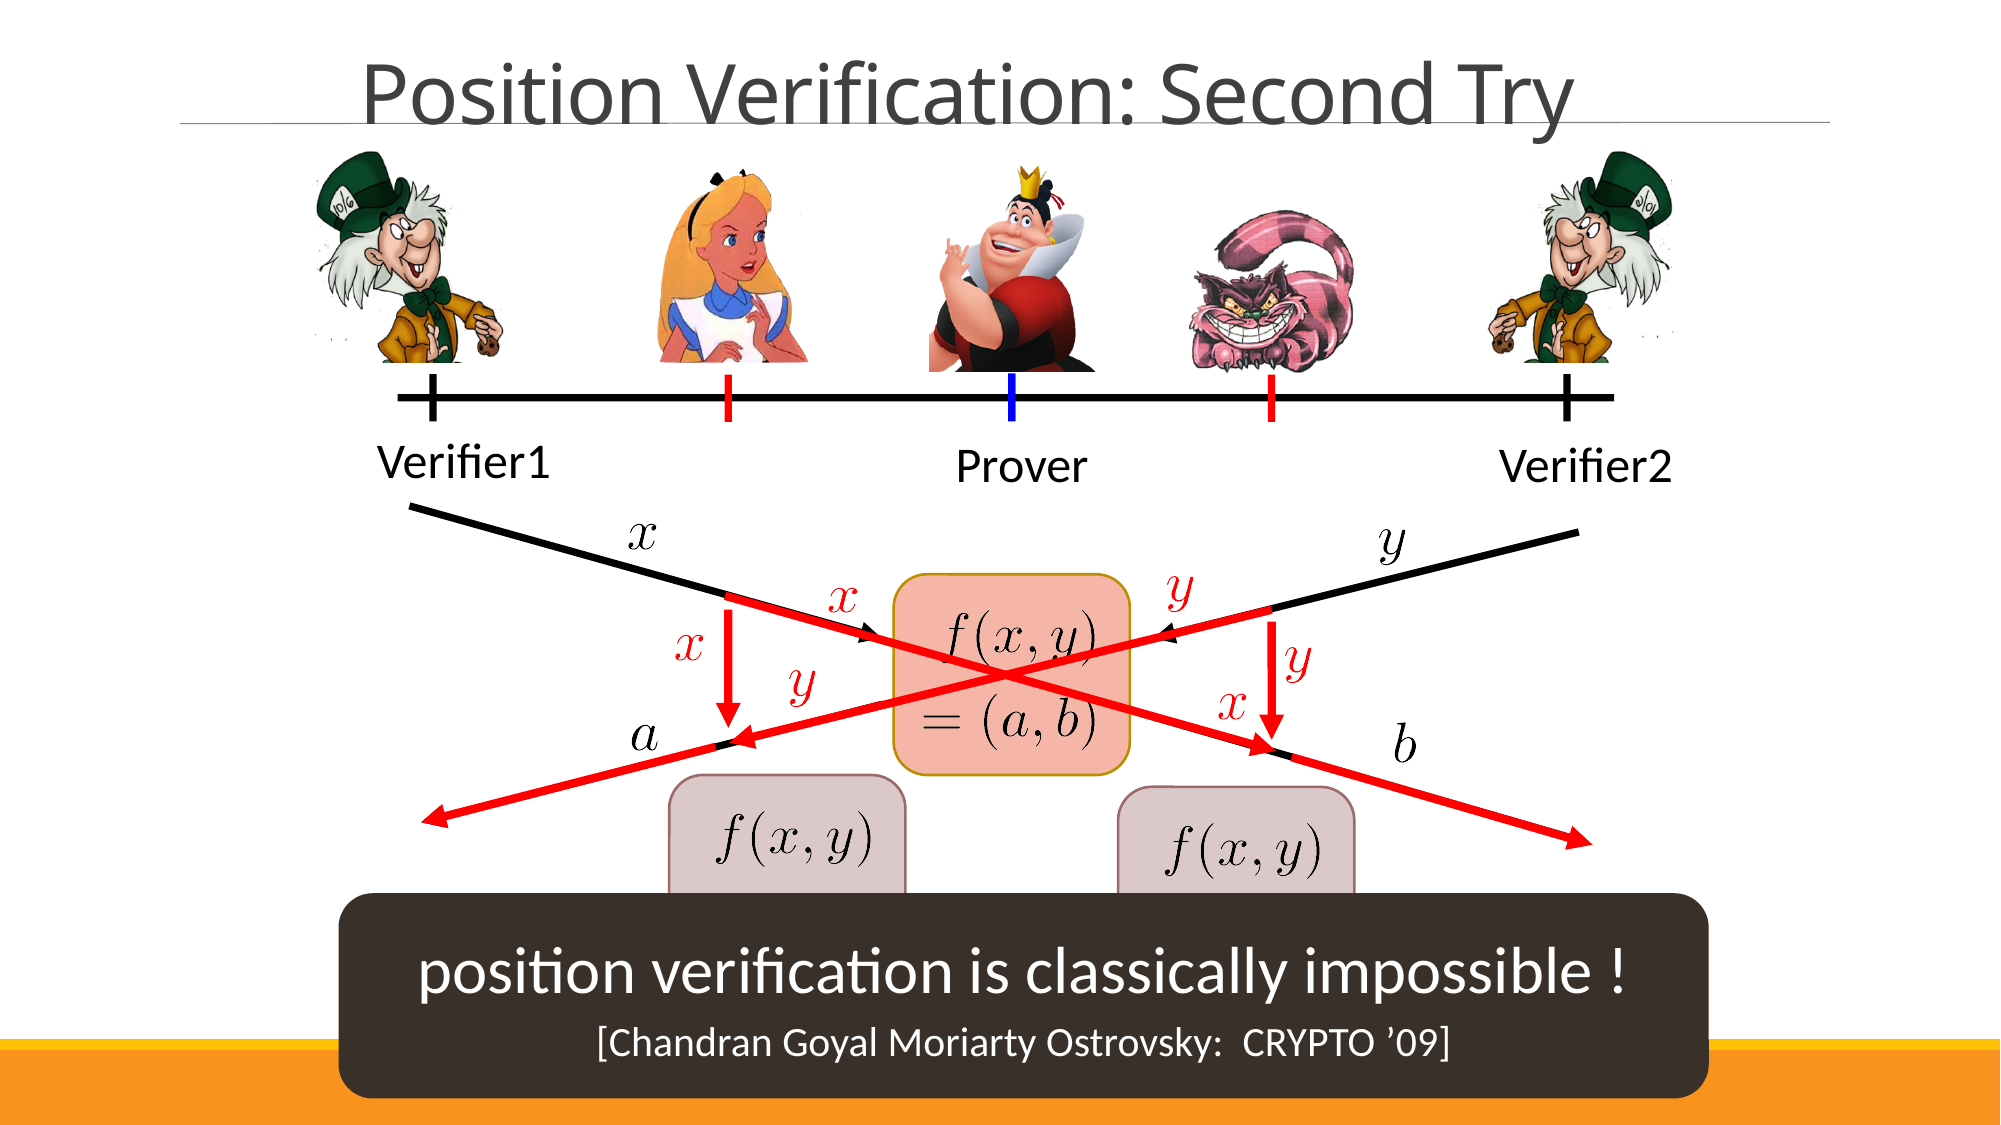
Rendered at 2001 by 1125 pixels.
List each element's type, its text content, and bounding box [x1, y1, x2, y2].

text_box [668, 647, 721, 729]
title Position Verification: Second Try [344, 8, 1721, 149]
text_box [1285, 648, 1312, 741]
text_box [420, 703, 883, 823]
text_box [1117, 786, 1355, 989]
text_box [928, 160, 1166, 502]
text_box position verification is classically impossible ! [Chandran Goyal Moriarty Ostrovsky: CRYPTO ’09] [337, 891, 1711, 1100]
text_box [314, 149, 588, 497]
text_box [728, 573, 1273, 744]
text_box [408, 505, 883, 639]
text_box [668, 774, 906, 977]
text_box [724, 585, 1277, 752]
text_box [1141, 713, 1592, 844]
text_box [893, 760, 1131, 776]
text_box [1483, 149, 1710, 502]
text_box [1153, 526, 1580, 639]
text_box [1188, 209, 1355, 423]
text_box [656, 168, 809, 423]
